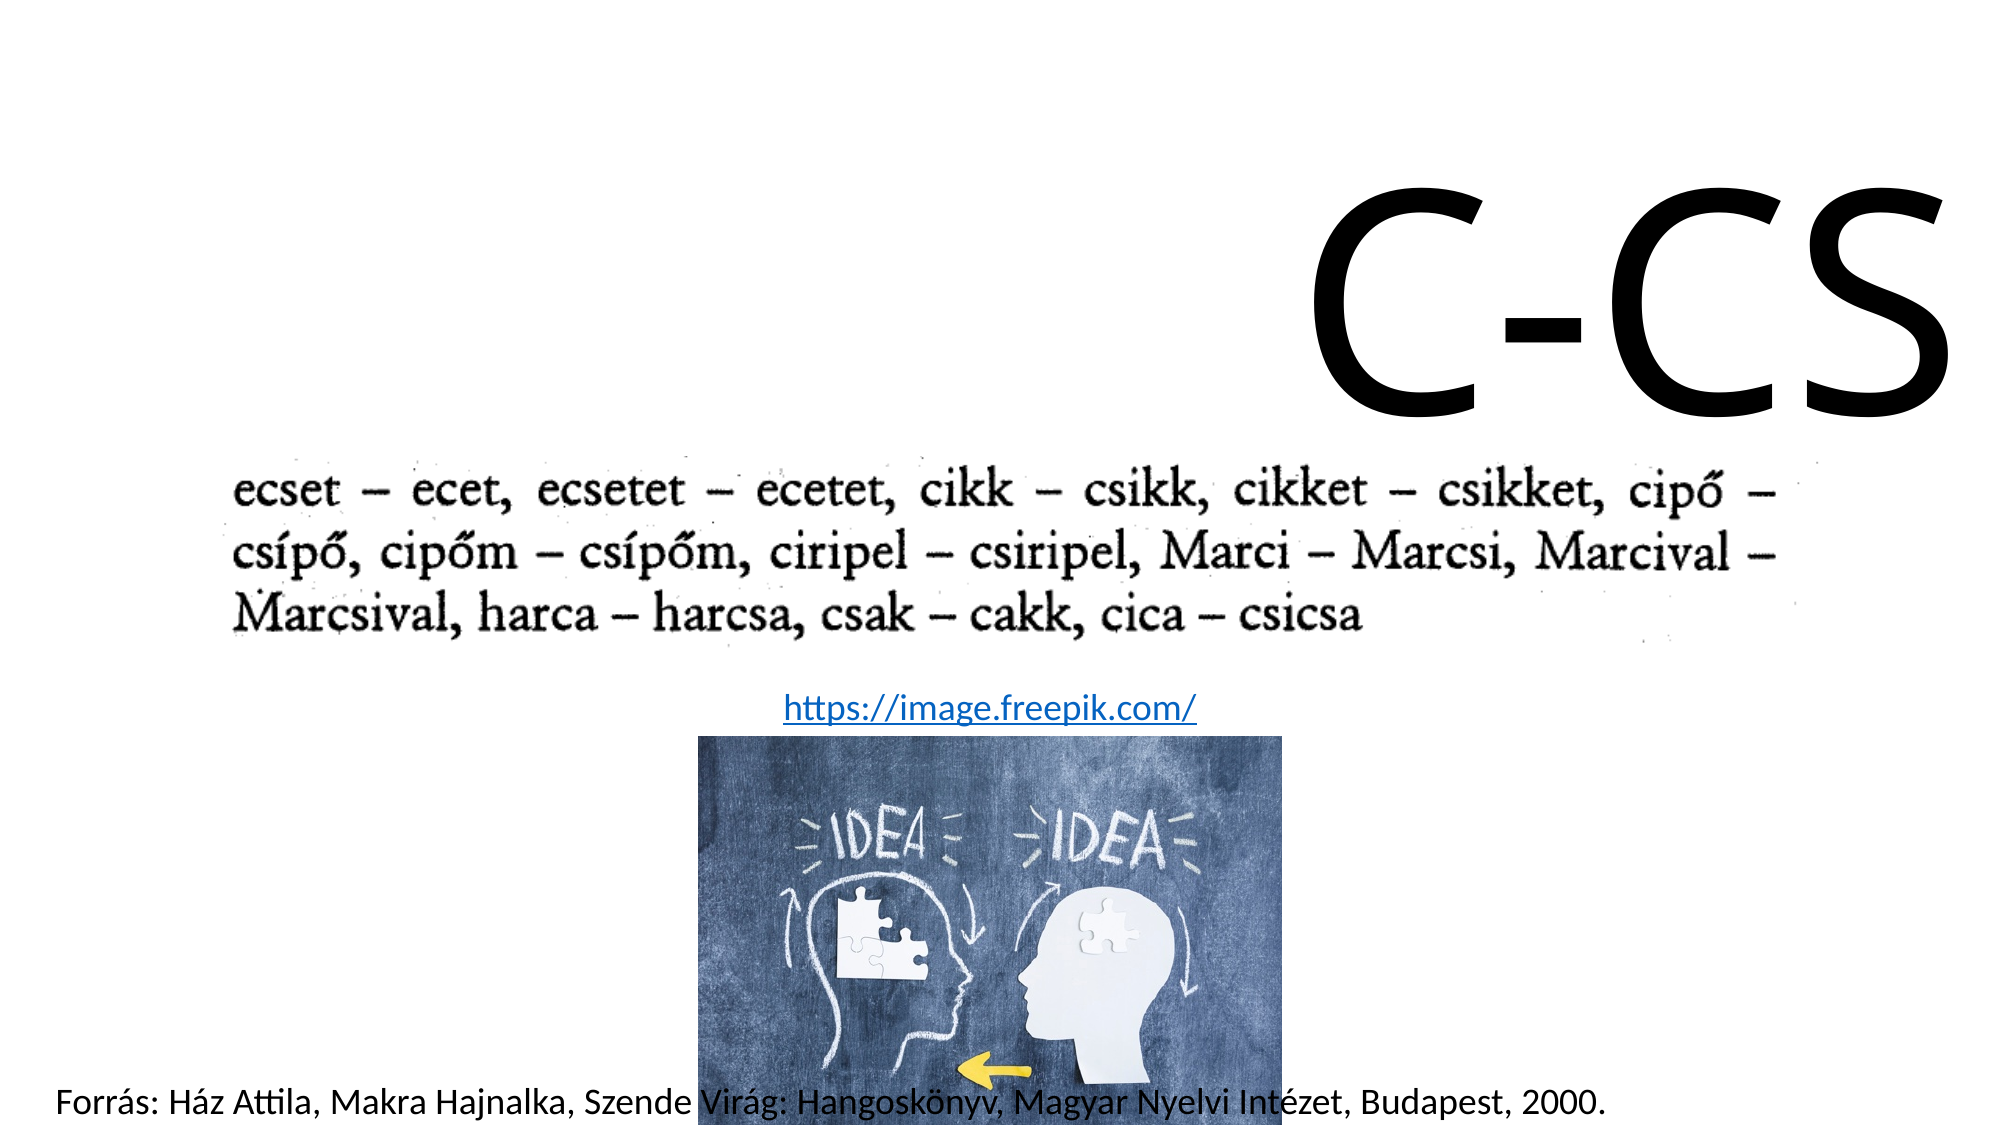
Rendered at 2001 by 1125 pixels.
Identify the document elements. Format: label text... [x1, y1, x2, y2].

text_box https://image.freepik.com/ [768, 675, 1212, 736]
picture [209, 456, 1826, 668]
picture [698, 736, 1282, 1125]
text_box C-CS [1281, 95, 1978, 485]
text_box Forrás: Ház Attila, Makra Hajnalka, Szende Virág: Hangoskönyv, Magyar Nyelvi Intézet, Budapest, 2000. [1282, 1069, 1765, 1125]
text_box Forrás: Ház Attila, Makra Hajnalka, Szende Virág: Hangoskönyv, Magyar Nyelvi Intézet, Budapest, 2000. [40, 1069, 698, 1125]
